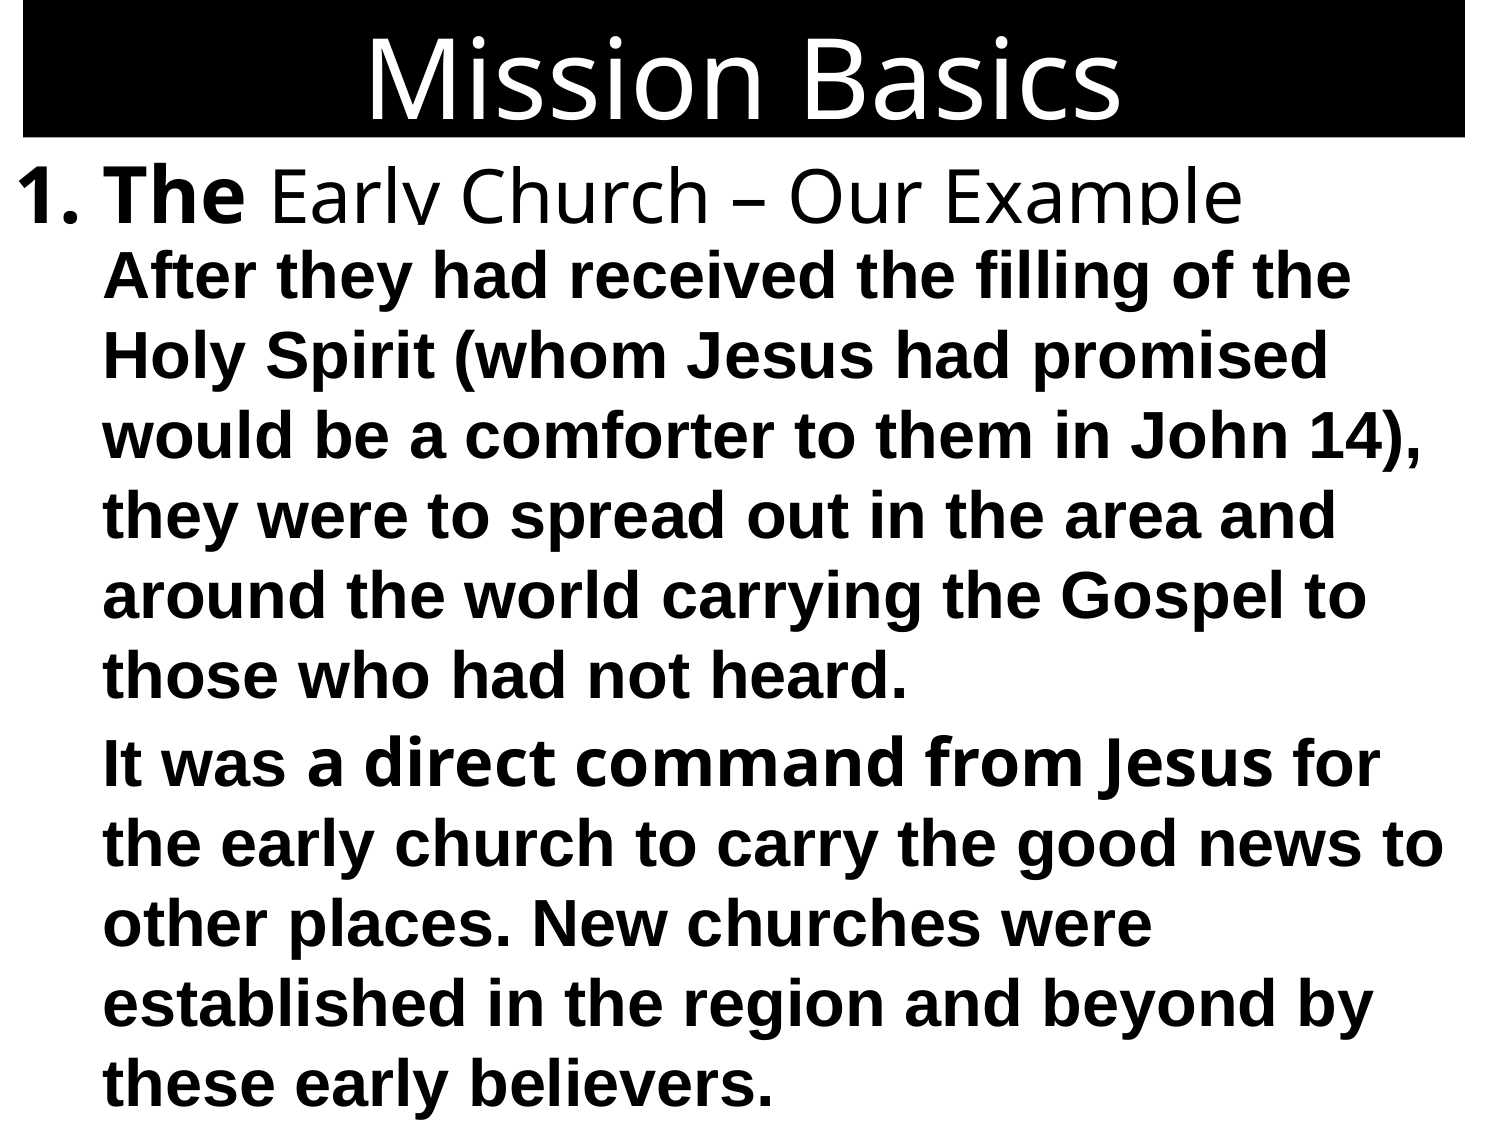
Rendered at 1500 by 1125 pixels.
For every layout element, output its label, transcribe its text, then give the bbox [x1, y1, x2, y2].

text_box It was a direct command from Jesus for the early church to carry the good news to other places. New churches were established in the region and beyond by these early believers. [87, 712, 1500, 1063]
text_box 1. The Early Church – Our Example [0, 137, 1500, 238]
text_box After they had received the filling of the Holy Spirit (whom Jesus had promised would be a comforter to them in John 14), they were to spread out in the area and around the world carrying the Gospel to those who had not heard. [87, 224, 1500, 700]
text_box Mission Basics [24, 0, 1463, 137]
